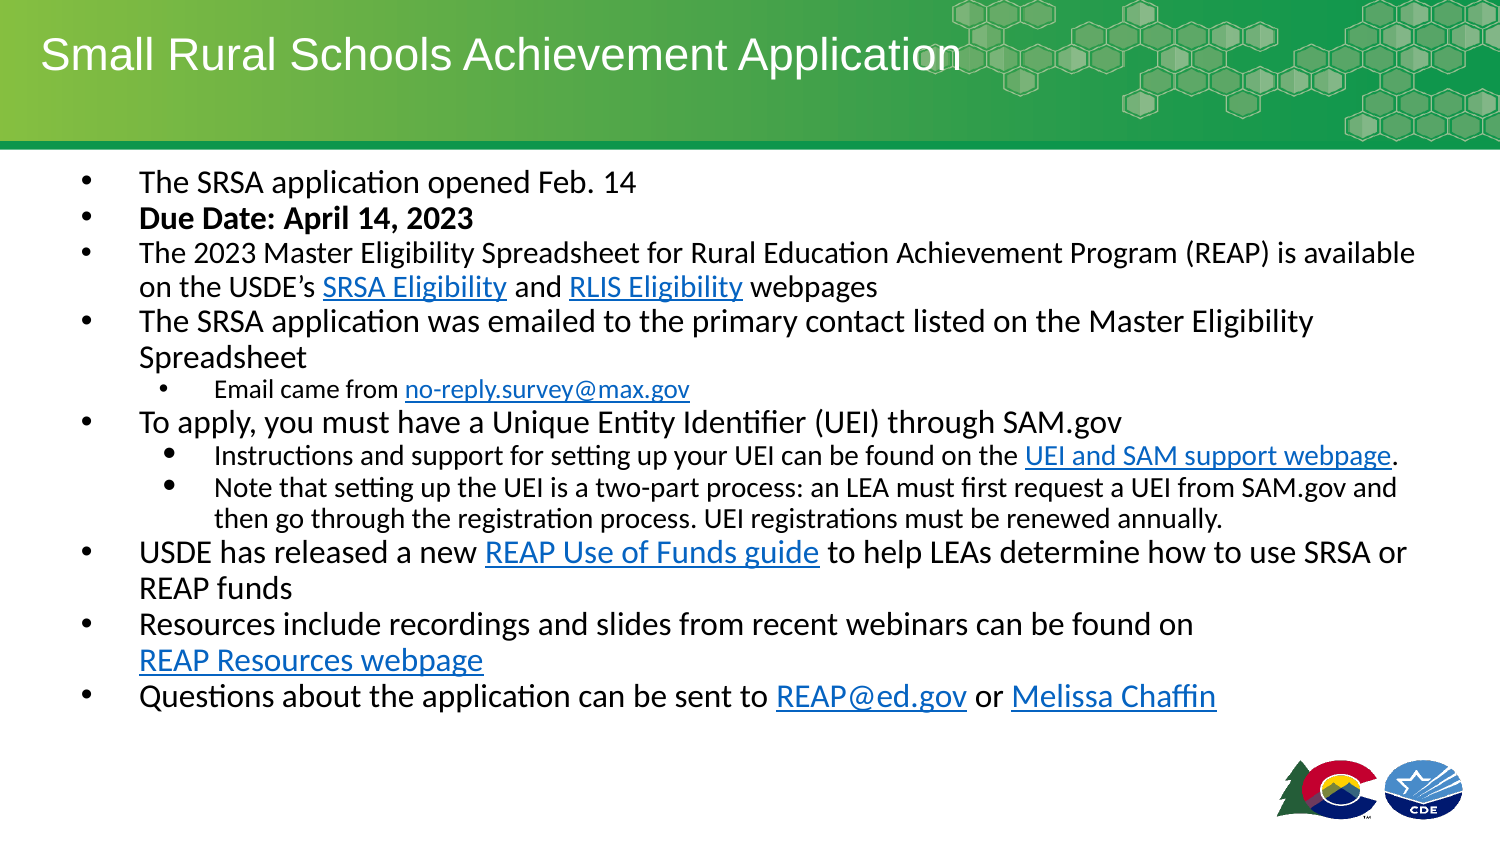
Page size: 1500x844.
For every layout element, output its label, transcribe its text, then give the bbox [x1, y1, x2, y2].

picture [1437, 759, 1463, 820]
picture [0, 0, 1500, 150]
list The SRSA application opened Feb. 14 Due Date: April 14, 2023 The 2023 Master Eligibility Spreadsheet for Rural Education Achievement Program (REAP) is available on the USDE’s SRSA Eligibility and RLIS Eligibility webpages The SRSA application was emailed to the primary contact listed on the Master Eligibility Spreadsheet Email came from no-reply.survey@max.gov To apply, you must have a Unique Entity Identifier (UEI) through SAM.gov Instructions and support for setting up your UEI can be found on the UEI and SAM support webpage. Note that setting up the UEI is a two-part process: an LEA must first request a UEI from SAM.gov and then go through the registration process. UEI registrations must be renewed annually. USDE has released a new REAP Use of Funds guide to help LEAs determine how to use SRSA or REAP funds Resources include recordings and slides from recent webinars can be found on REAP Resources webpage Questions about the application can be sent to REAP@ed.gov or Melissa Chaffin [64, 164, 1437, 844]
title Small Rural Schools Achievement Application [40, 31, 1038, 125]
